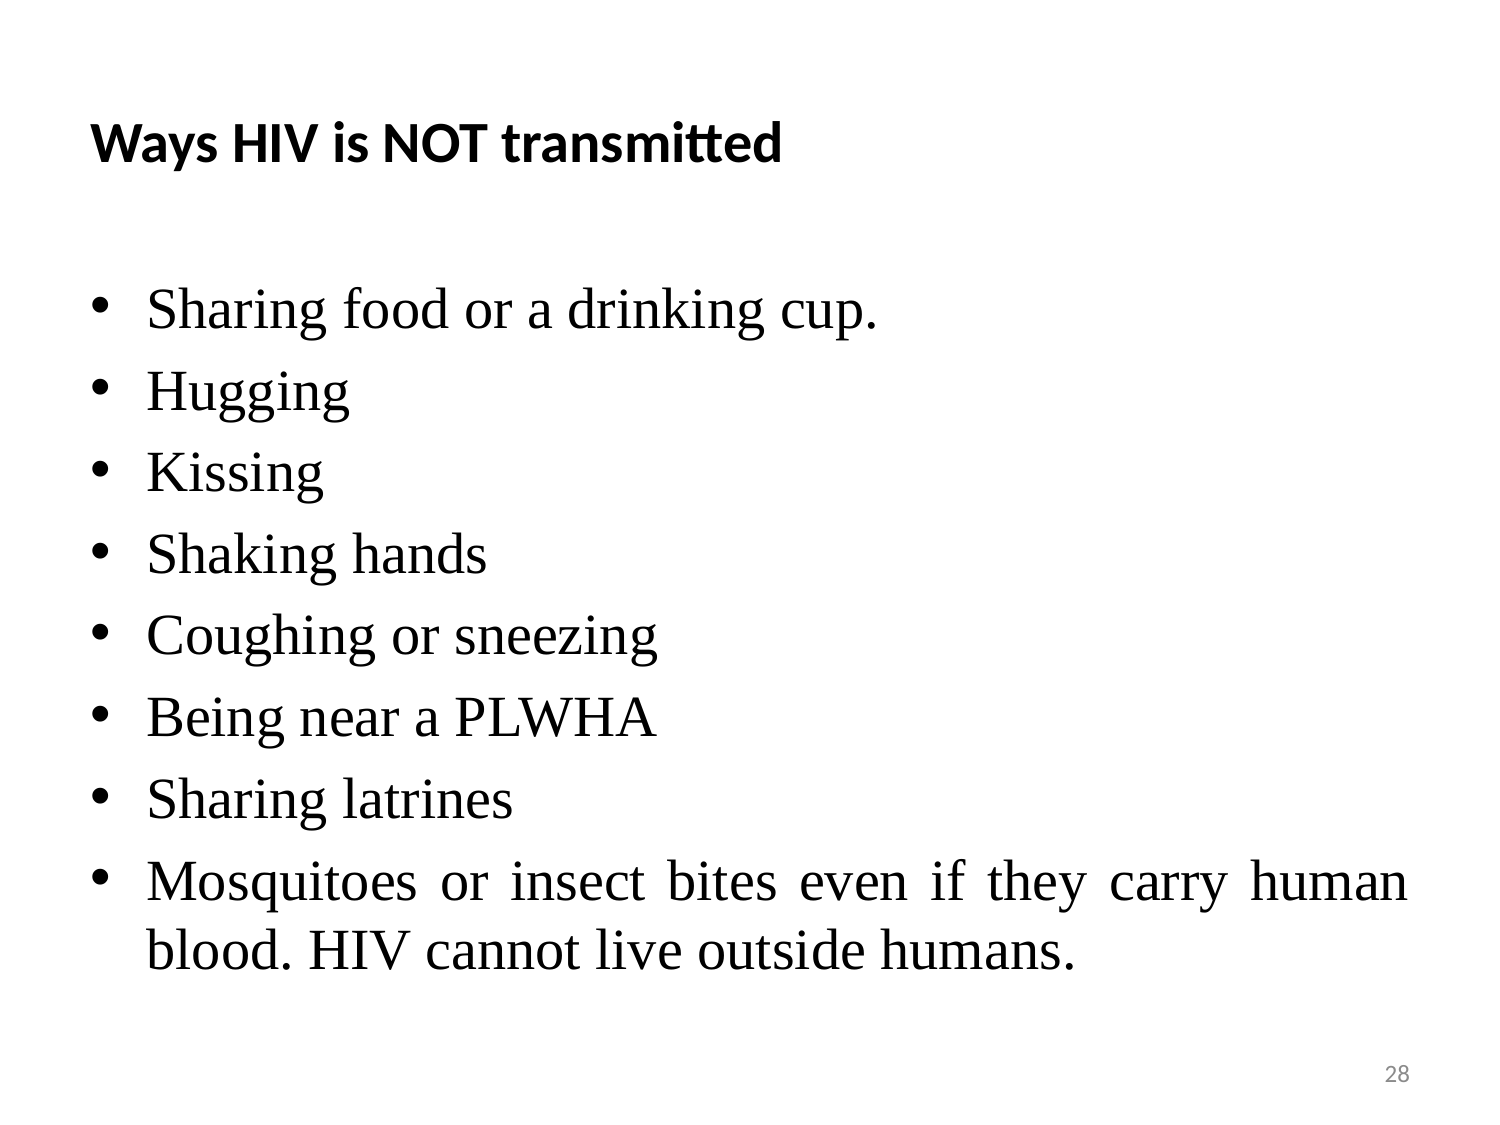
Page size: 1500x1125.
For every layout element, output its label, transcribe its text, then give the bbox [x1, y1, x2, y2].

slide_number 28 [1074, 1042, 1425, 1103]
list Sharing food or a drinking cup. Hugging Kissing Shaking hands Coughing or sneezing Being near a PLWHA Sharing latrines Mosquitoes or insect bites even if they carry human blood. HIV cannot live outside humans. [75, 262, 1425, 1005]
title Ways HIV is NOT transmitted [75, 45, 1425, 233]
